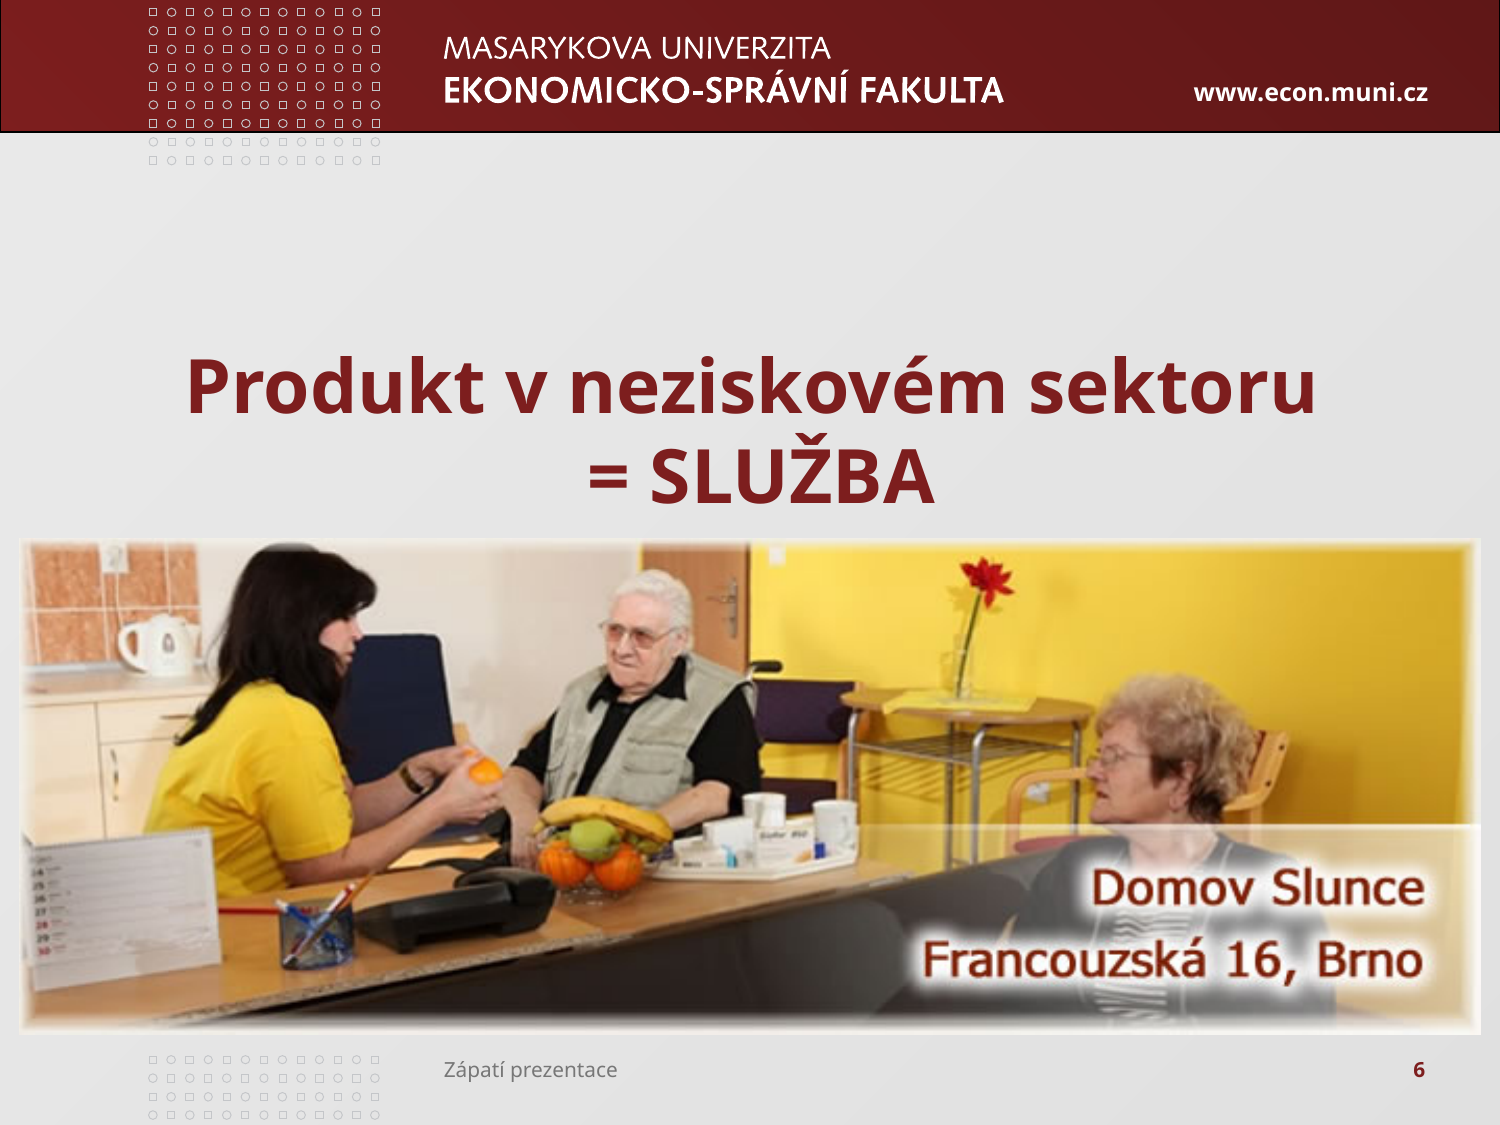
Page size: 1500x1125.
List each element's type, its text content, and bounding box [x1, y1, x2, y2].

title Produkt v neziskovém sektoru = SLUŽBA [123, 338, 1399, 537]
picture [19, 538, 1481, 1036]
footer Zápatí prezentace [444, 1056, 1187, 1100]
slide_number 6 [1293, 1056, 1425, 1100]
